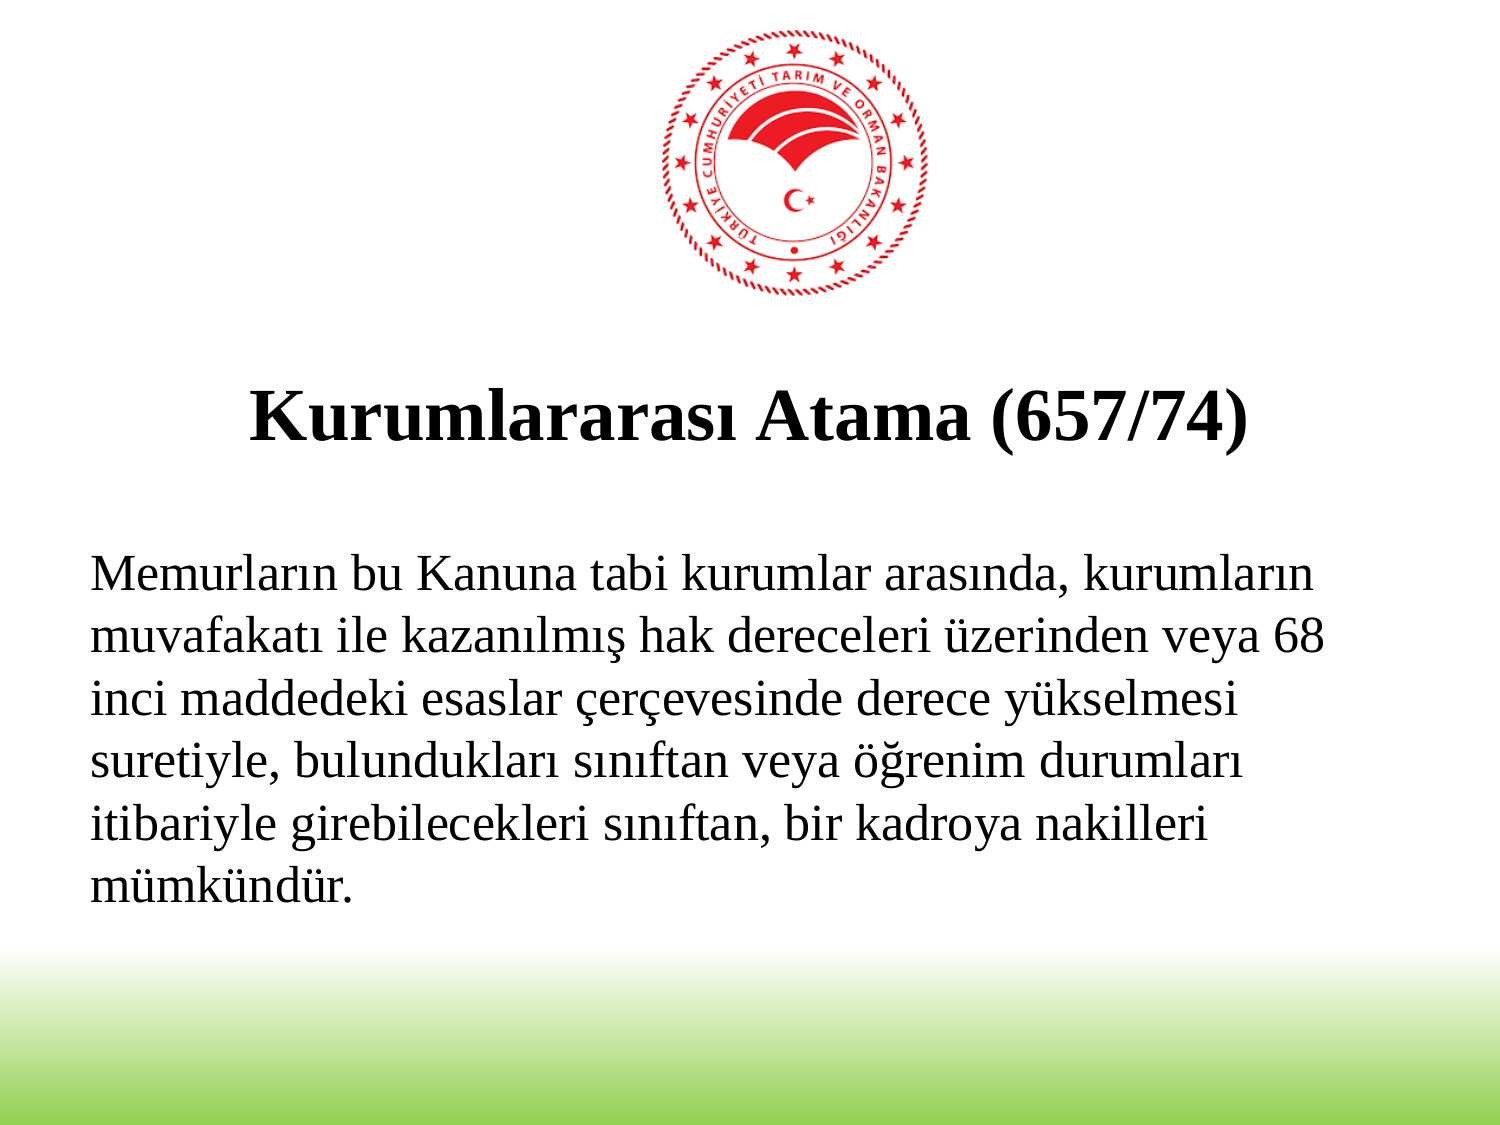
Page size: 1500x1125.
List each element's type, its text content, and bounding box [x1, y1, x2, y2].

list Kurumlararası Atama (657/74) Memurların bu Kanuna tabi kurumlar arasında, kurumların muvafakatı ile kazanılmış hak dereceleri üzerinden veya 68 inci maddedeki esaslar çerçevesinde derece yükselmesi suretiyle, bulundukları sınıftan veya öğrenim durumları itibariyle girebilecekleri sınıftan, bir kadroya nakilleri mümkündür. [75, 262, 1425, 1005]
picture [662, 30, 928, 296]
